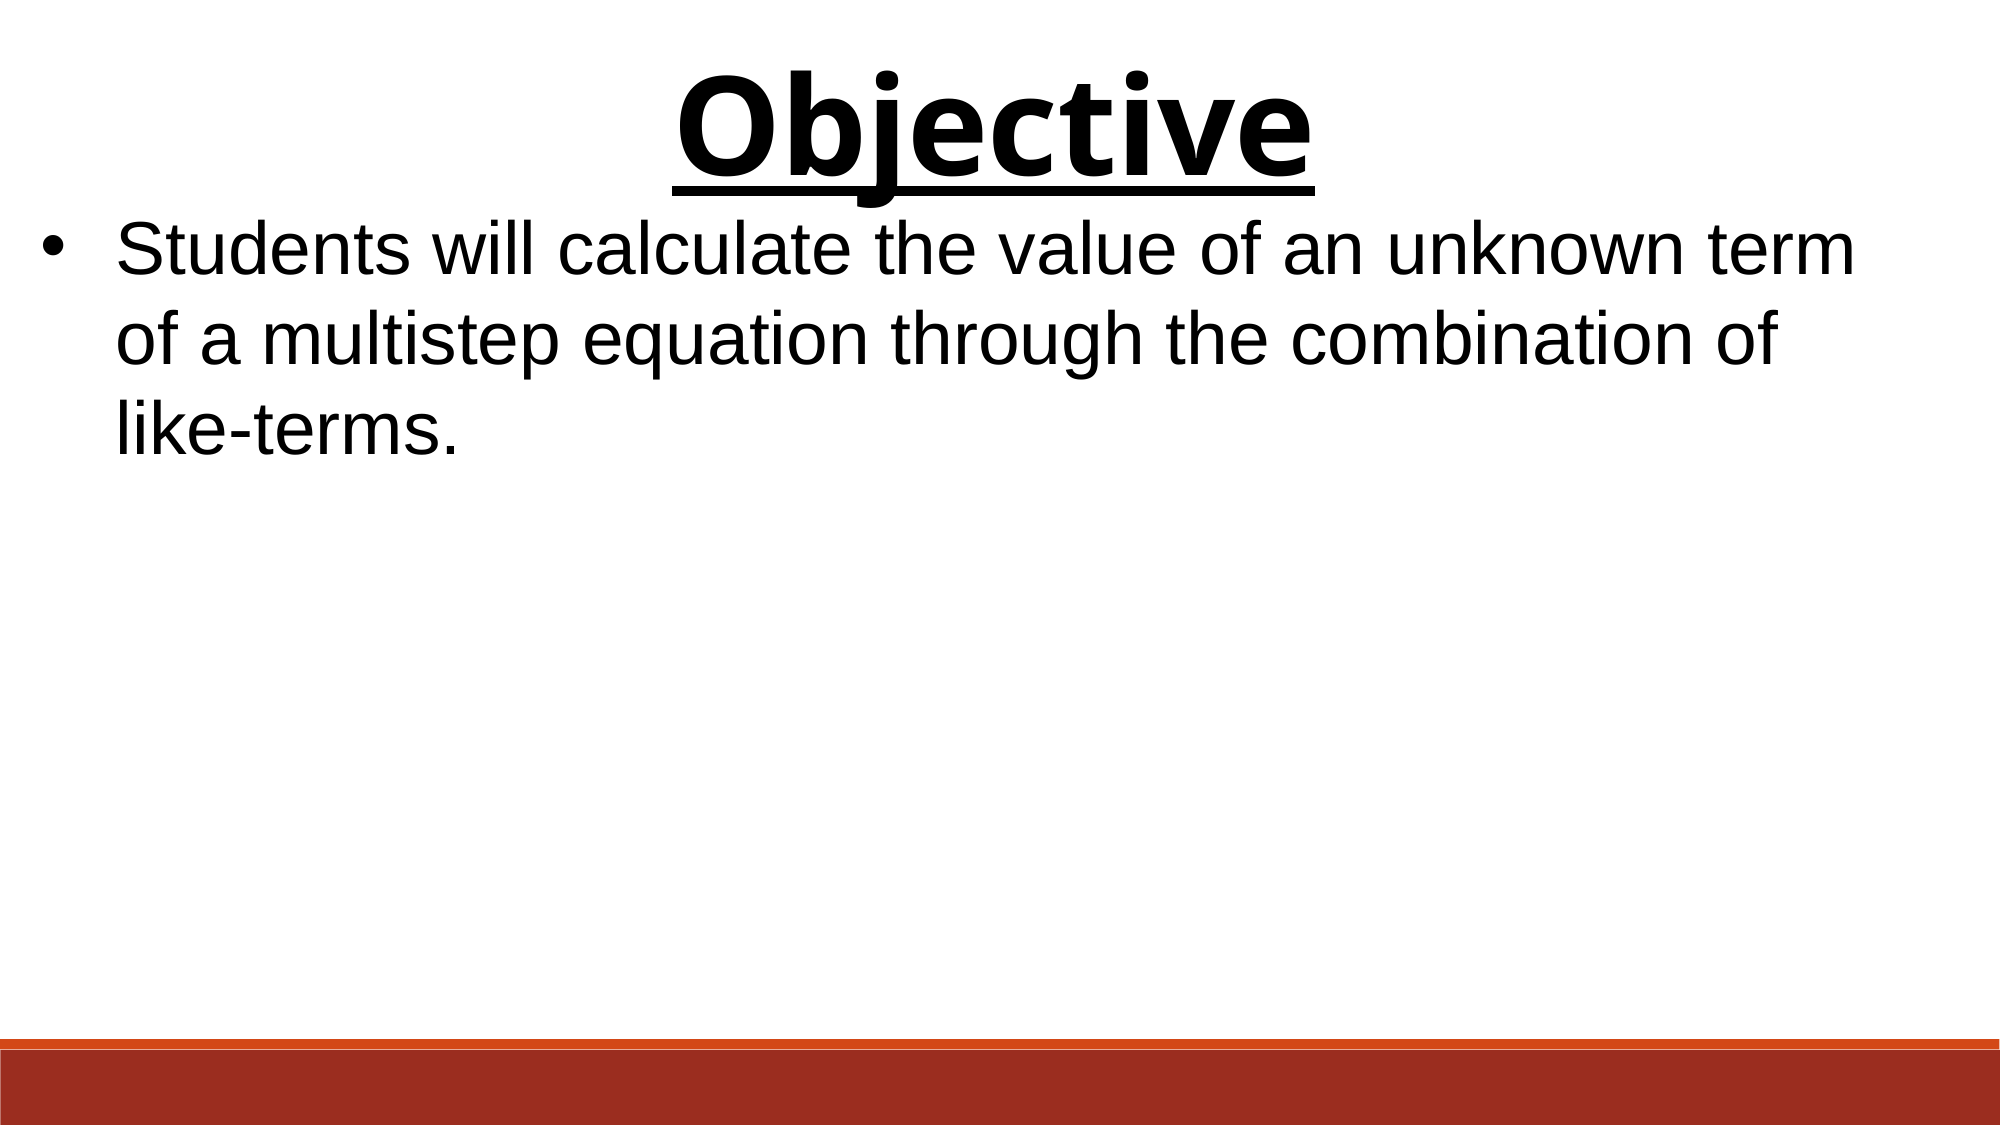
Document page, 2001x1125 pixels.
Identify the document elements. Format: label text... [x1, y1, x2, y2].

text_box Objective [168, 56, 1819, 191]
text_box Students will calculate the value of an unknown term of a multistep equation through the combination of like-terms. [25, 191, 1945, 567]
